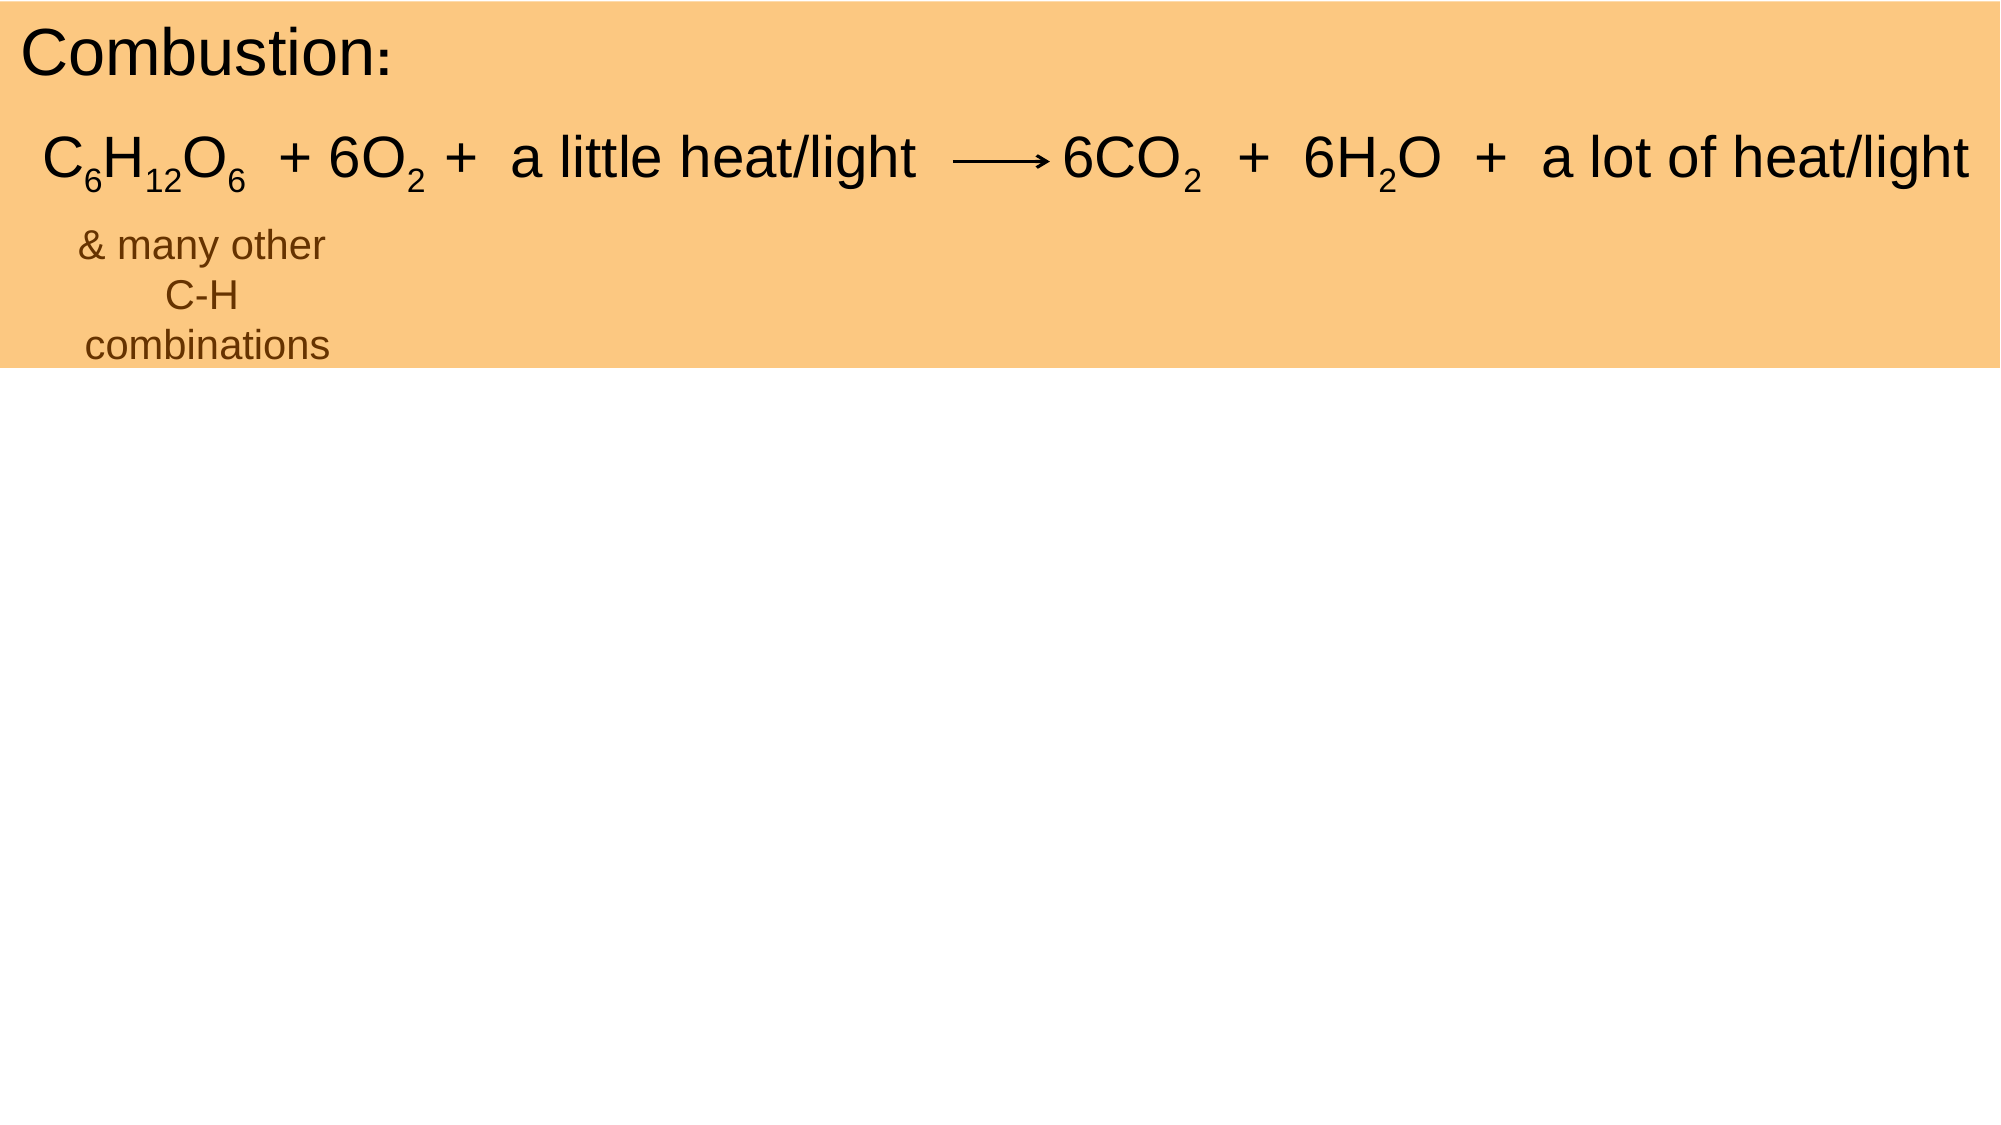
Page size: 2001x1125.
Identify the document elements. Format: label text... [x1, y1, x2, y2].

text_box [1055, 199, 2000, 369]
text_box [0, 1, 1051, 378]
text_box C6H12O6 + 6O2 + a little heat/light 6CO2 + 6H2O + a lot of heat/light [1055, 49, 2000, 199]
text_box [1052, 0, 2000, 49]
